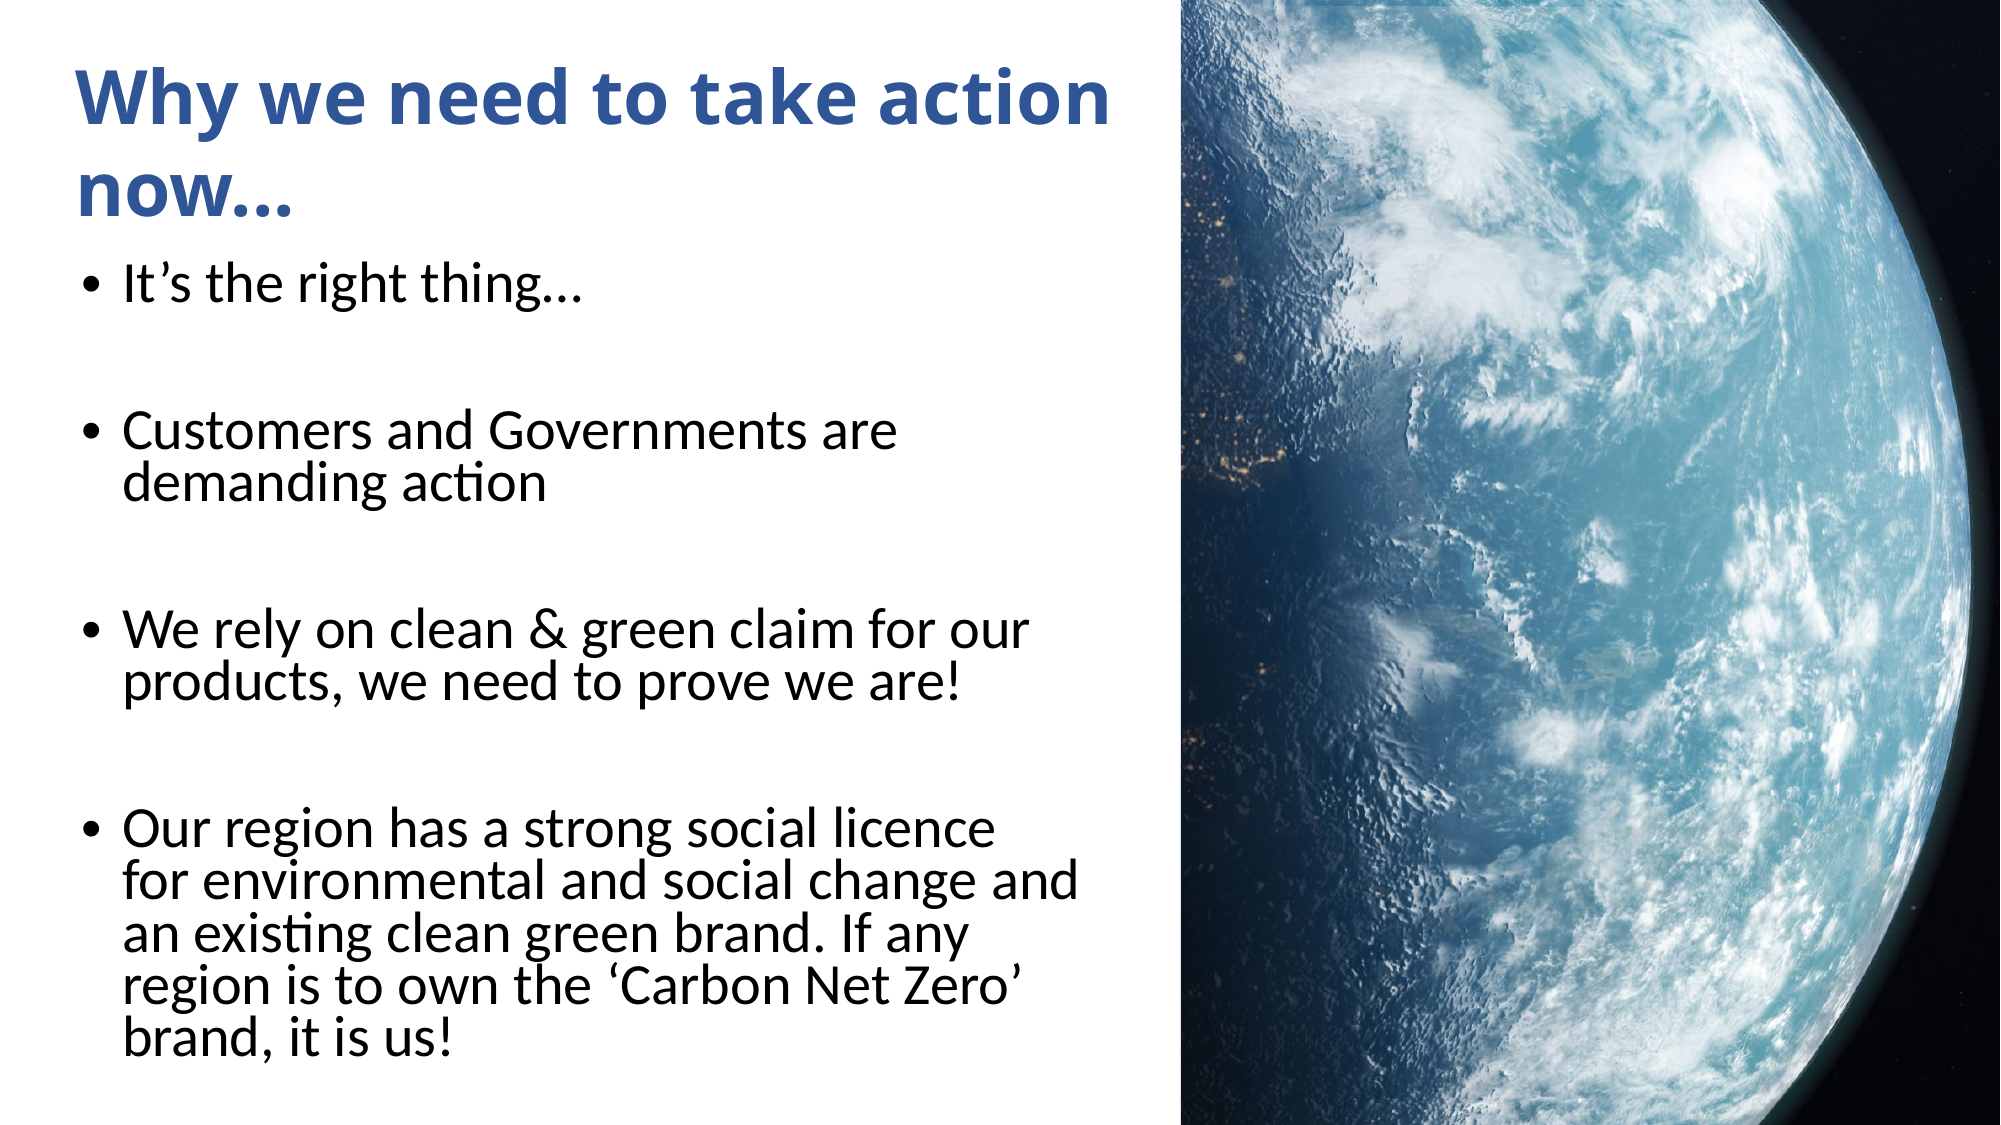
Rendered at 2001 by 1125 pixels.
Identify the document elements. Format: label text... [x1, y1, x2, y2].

title Why we need to take action now... [59, 20, 1135, 266]
text_box [0, 0, 1180, 1125]
picture [1180, 0, 2000, 1125]
list It’s the right thing… Customers and Governments are demanding action We rely on clean & green claim for our products, we need to prove we are! Our region has a strong social licence for environmental and social change and an existing clean green brand. If any region is to own the ‘Carbon Net Zero’ brand, it is us! [66, 253, 1127, 1097]
